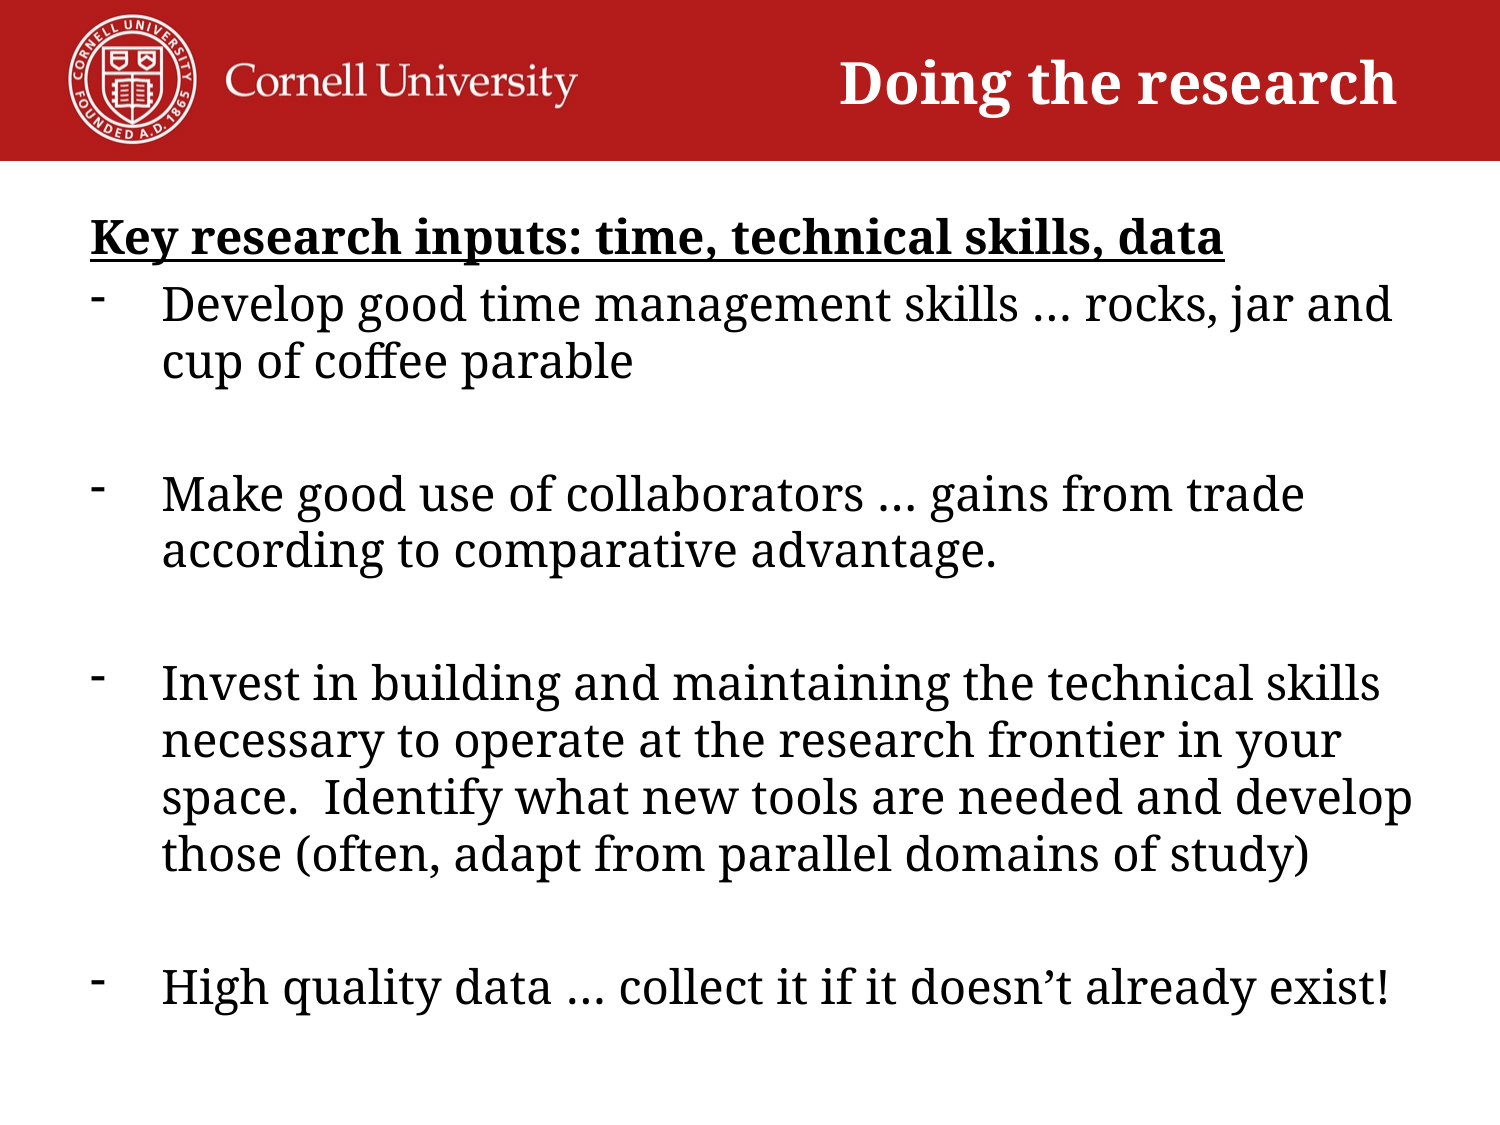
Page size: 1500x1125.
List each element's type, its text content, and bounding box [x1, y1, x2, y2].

picture [0, 0, 1500, 162]
text_box Key research inputs: time, technical skills, data Develop good time management skills … rocks, jar and cup of coffee parable Make good use of collaborators … gains from trade according to comparative advantage. Invest in building and maintaining the technical skills necessary to operate at the research frontier in your space. Identify what new tools are needed and develop those (often, adapt from parallel domains of study) High quality data … collect it if it doesn’t already exist! [74, 199, 1438, 1088]
